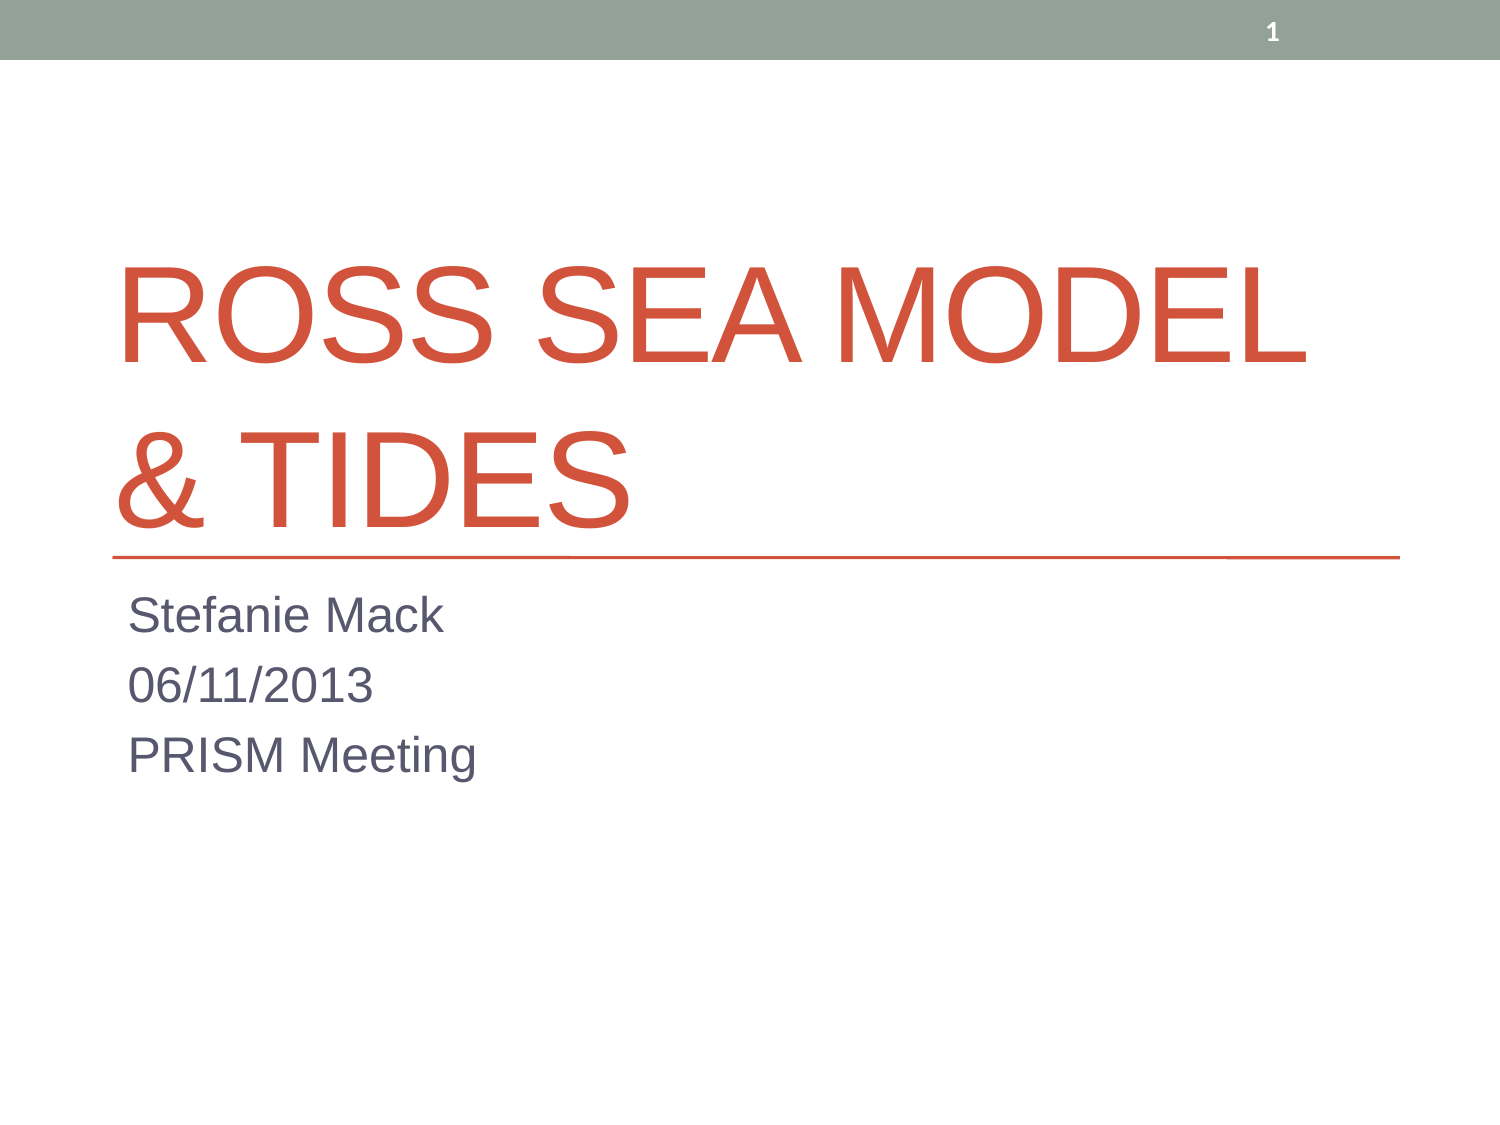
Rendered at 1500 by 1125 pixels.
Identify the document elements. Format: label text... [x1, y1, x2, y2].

title Ross Sea Model & Tides [99, 237, 1438, 563]
subtitle Stefanie Mack 06/11/2013 PRISM Meeting [112, 575, 1163, 863]
slide_number 1 [1250, 3, 1425, 57]
